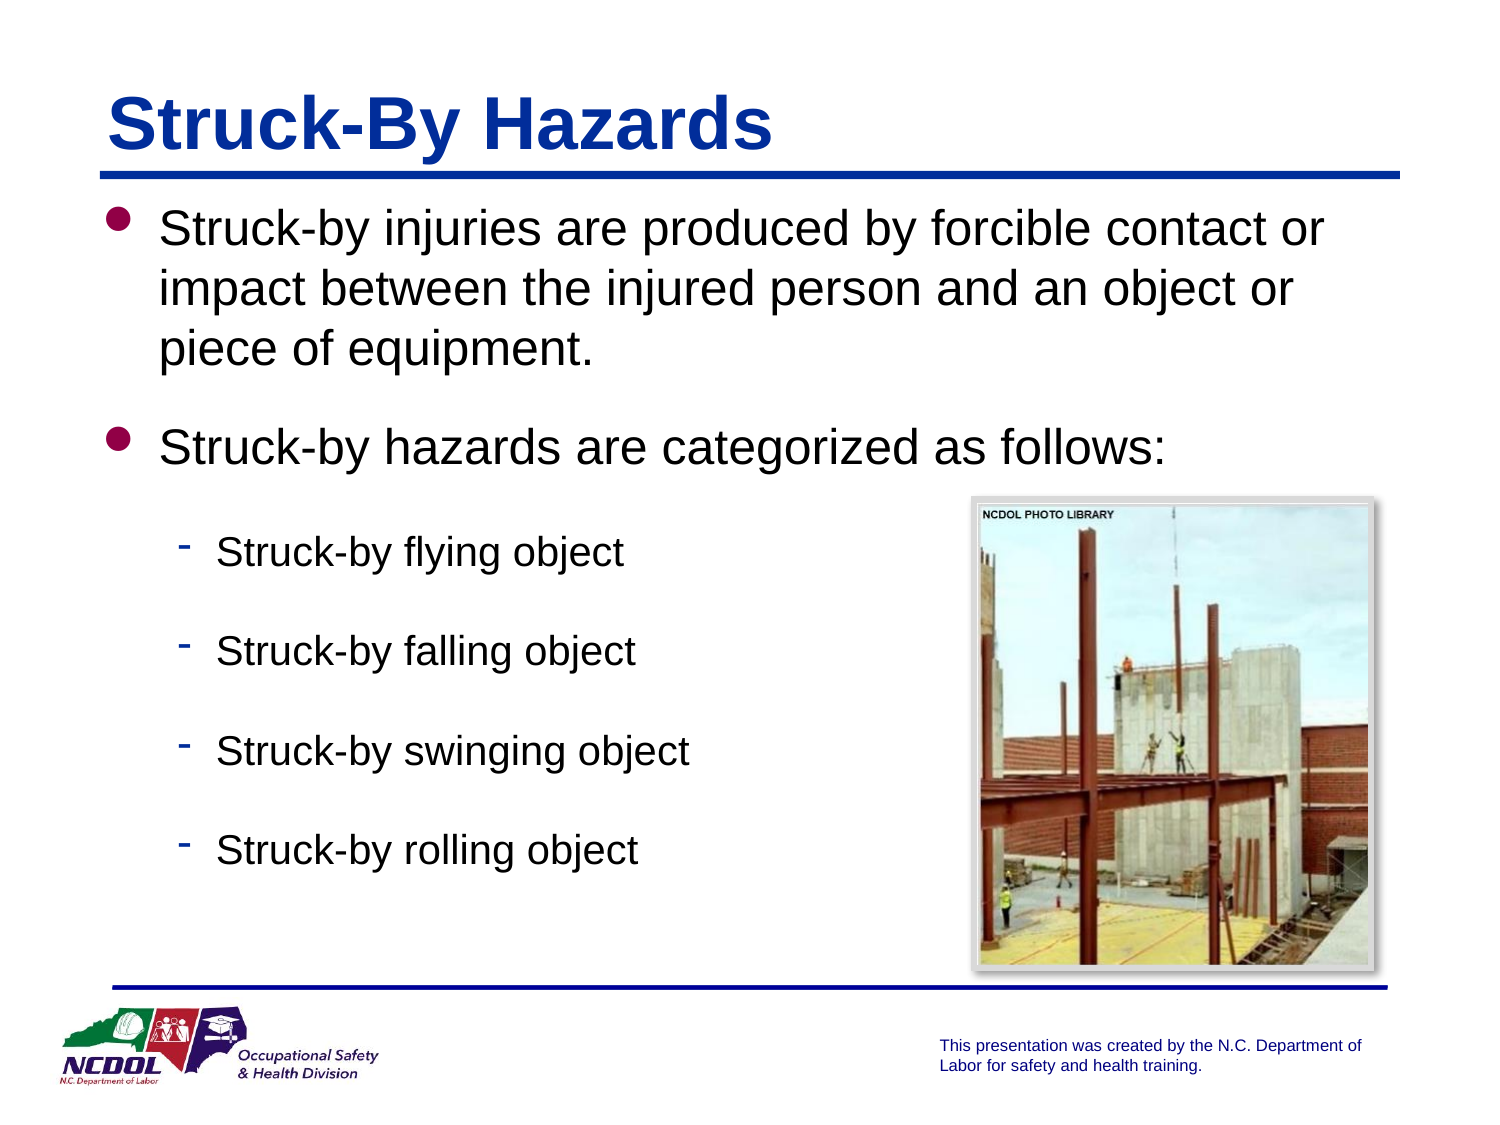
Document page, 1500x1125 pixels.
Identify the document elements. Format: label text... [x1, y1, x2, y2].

picture [976, 502, 1368, 966]
picture [50, 997, 388, 1095]
list Struck-by injuries are produced by forcible contact or impact between the injured person and an object or piece of equipment. Struck-by hazards are categorized as follows: Struck-by flying object Struck-by falling object Struck-by swinging object Struck-by rolling object [87, 187, 1400, 963]
title Struck-By Hazards [99, 75, 1400, 166]
